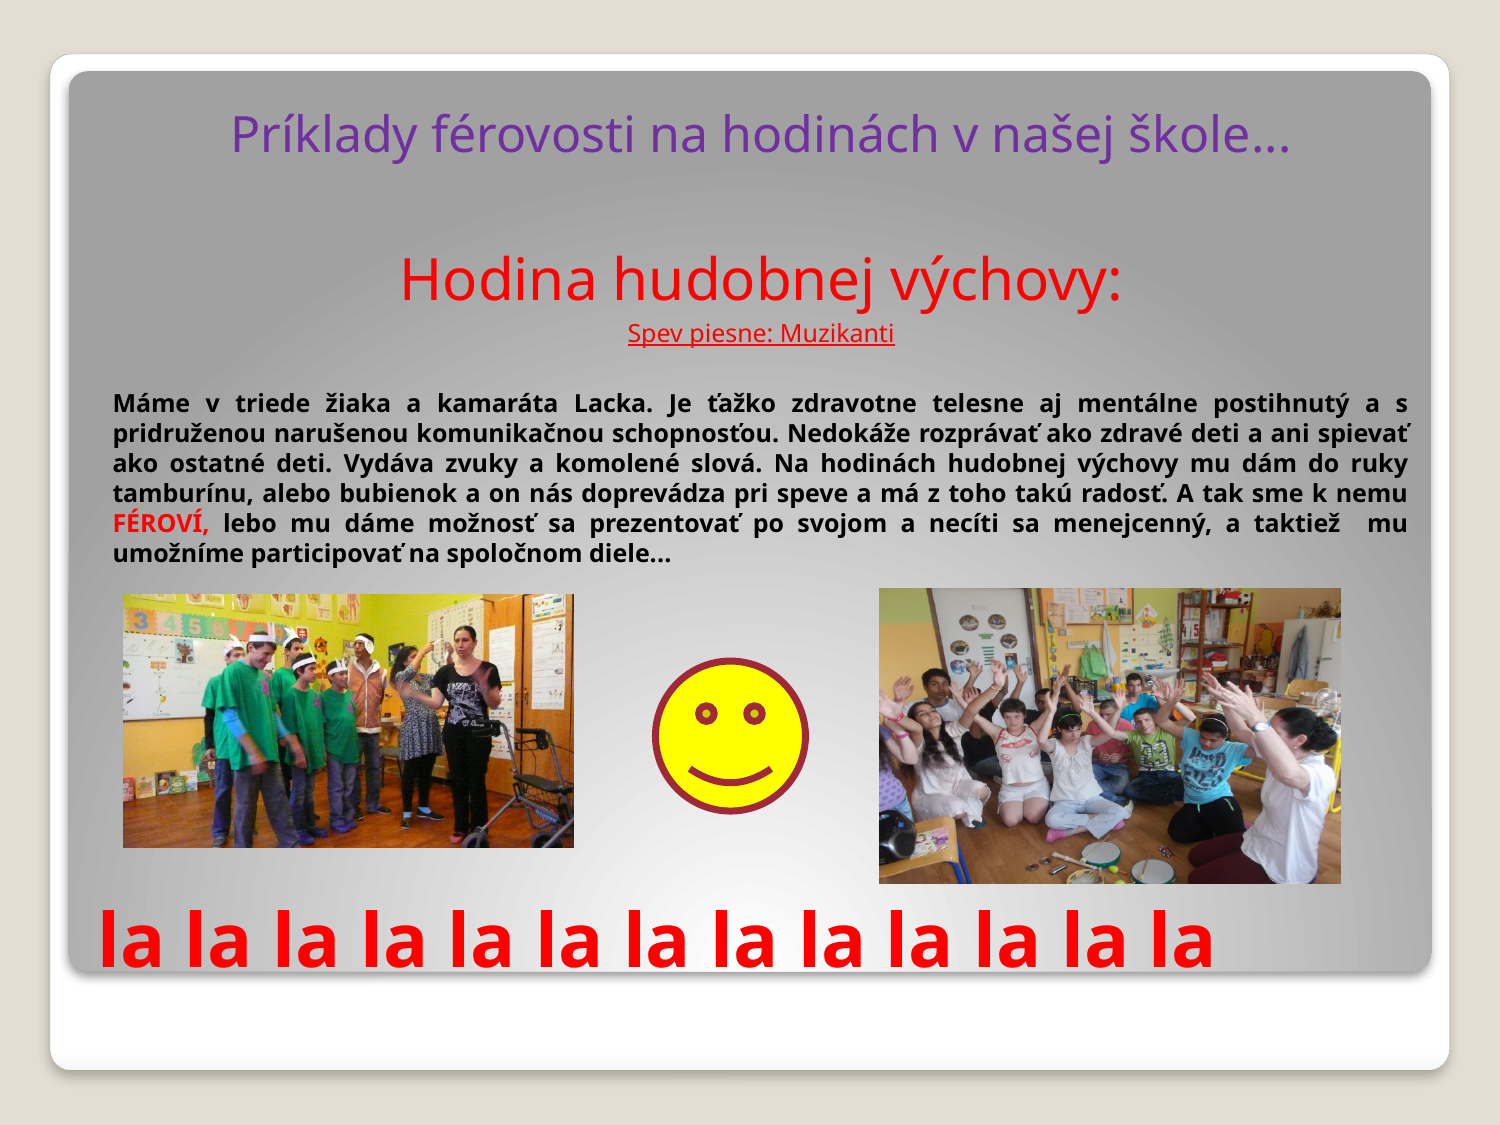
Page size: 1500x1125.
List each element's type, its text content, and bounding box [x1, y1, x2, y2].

title la la la la la la la la la la la la la [82, 817, 1425, 990]
picture [123, 594, 575, 849]
picture [879, 588, 1341, 884]
list Príklady férovosti na hodinách v našej škole... Hodina hudobnej výchovy: Spev piesne: Muzikanti Máme v triede žiaka a kamaráta Lacka. Je ťažko zdravotne telesne aj mentálne postihnutý a s pridruženou narušenou komunikačnou schopnosťou. Nedokáže rozprávať ako zdravé deti a ani spievať ako ostatné deti. Vydáva zvuky a komolené slová. Na hodinách hudobnej výchovy mu dám do ruky tamburínu, alebo bubienok a on nás doprevádza pri speve a má z toho takú radosť. A tak sme k nemu FÉROVÍ, lebo mu dáme možnosť sa prezentovať po svojom a necíti sa menejcenný, a taktiež mu umožníme participovať na spoločnom diele... [82, 86, 1425, 774]
text_box [651, 657, 809, 815]
